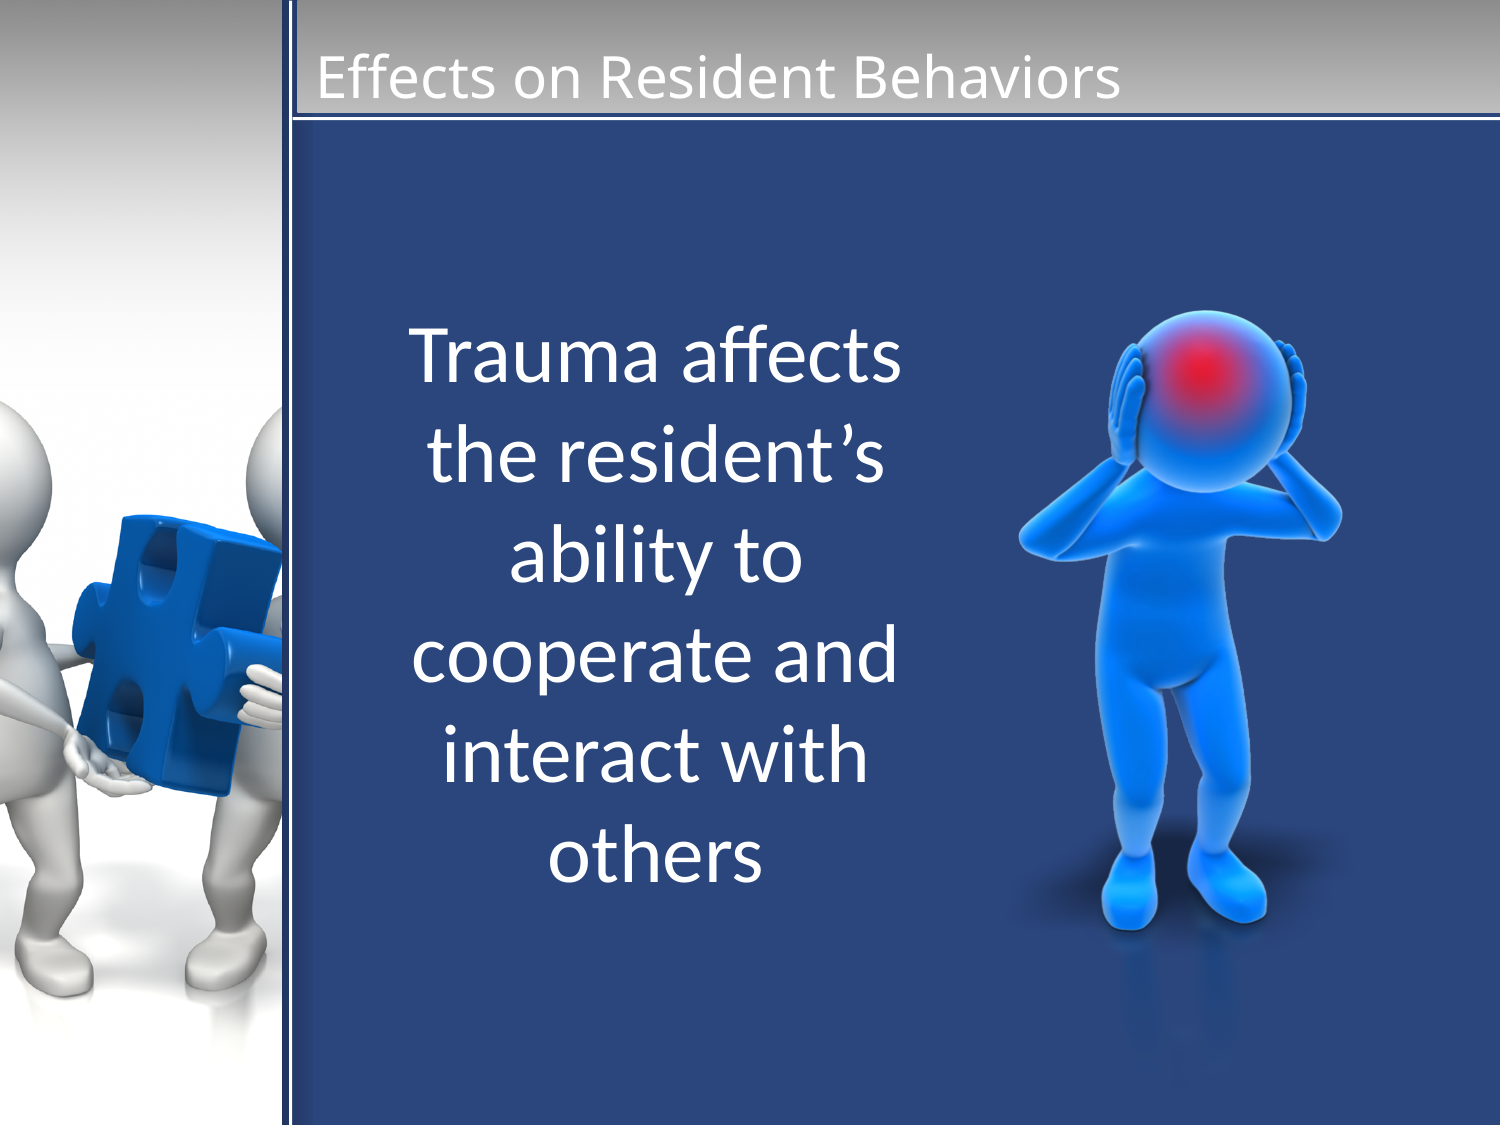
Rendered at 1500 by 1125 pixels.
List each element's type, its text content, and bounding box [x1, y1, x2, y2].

list Trauma affects the resident’s ability to cooperate and interact with others [362, 174, 950, 1000]
picture [999, 287, 1366, 1088]
picture [0, 0, 282, 1125]
title Effects on Resident Behaviors [300, 0, 1500, 118]
